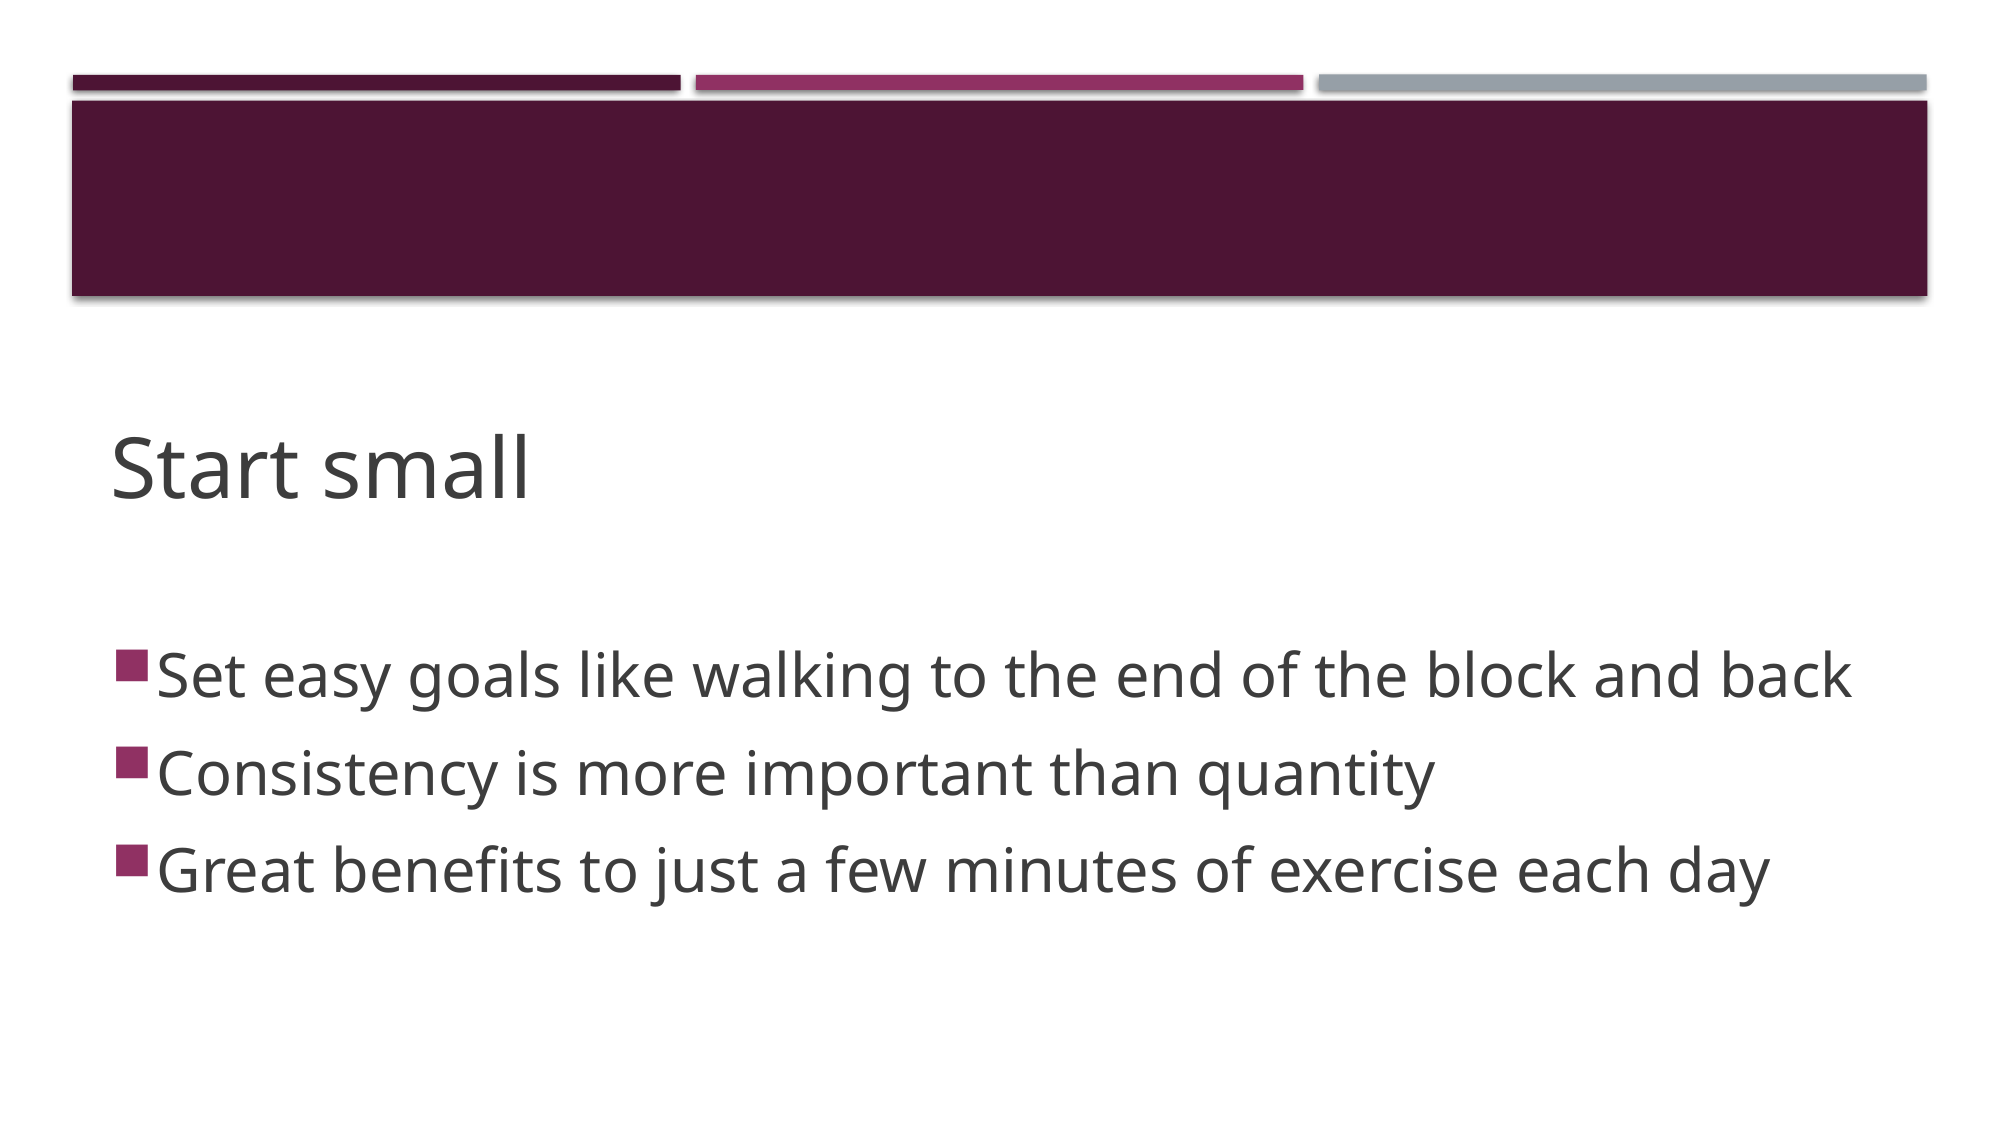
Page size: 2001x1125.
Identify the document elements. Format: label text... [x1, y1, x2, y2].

list Start small Set easy goals like walking to the end of the block and back Consistency is more important than quantity Great benefits to just a few minutes of exercise each day [95, 357, 1905, 962]
